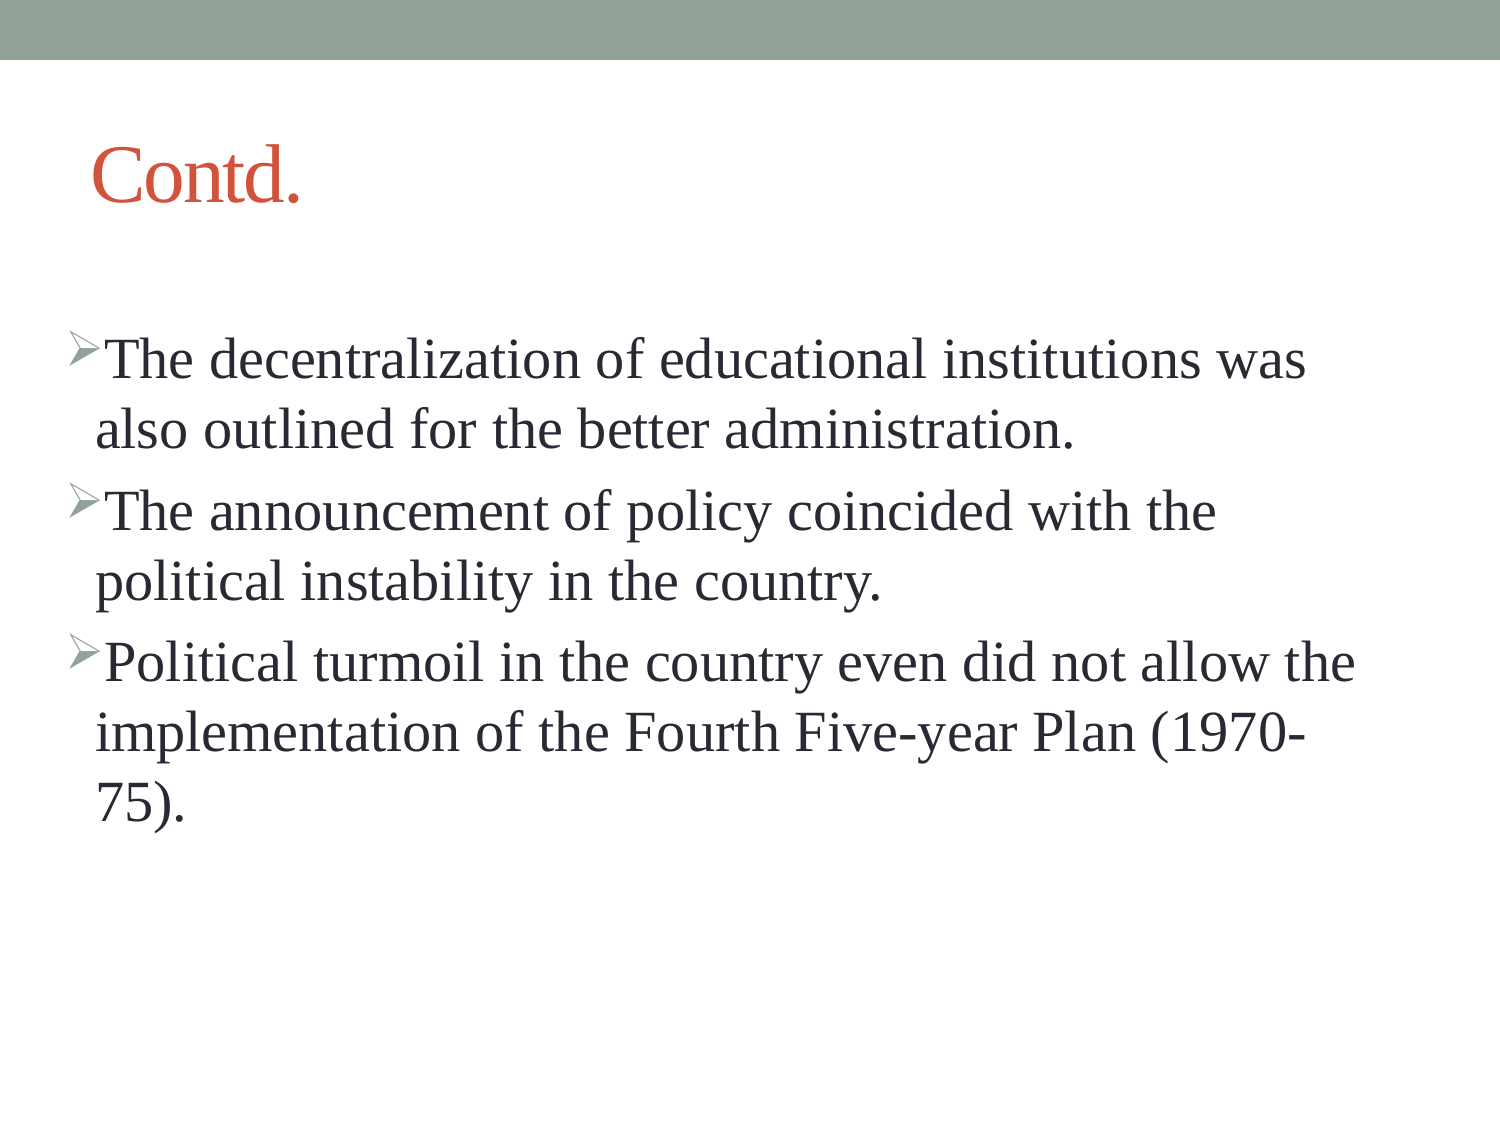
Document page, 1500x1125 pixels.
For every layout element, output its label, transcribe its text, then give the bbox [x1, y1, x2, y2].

title Contd. [75, 87, 1425, 250]
list The decentralization of educational institutions was also outlined for the better administration. The announcement of policy coincided with the political instability in the country. Political turmoil in the country even did not allow the implementation of the Fourth Five-year Plan (1970-75). [50, 312, 1400, 1088]
